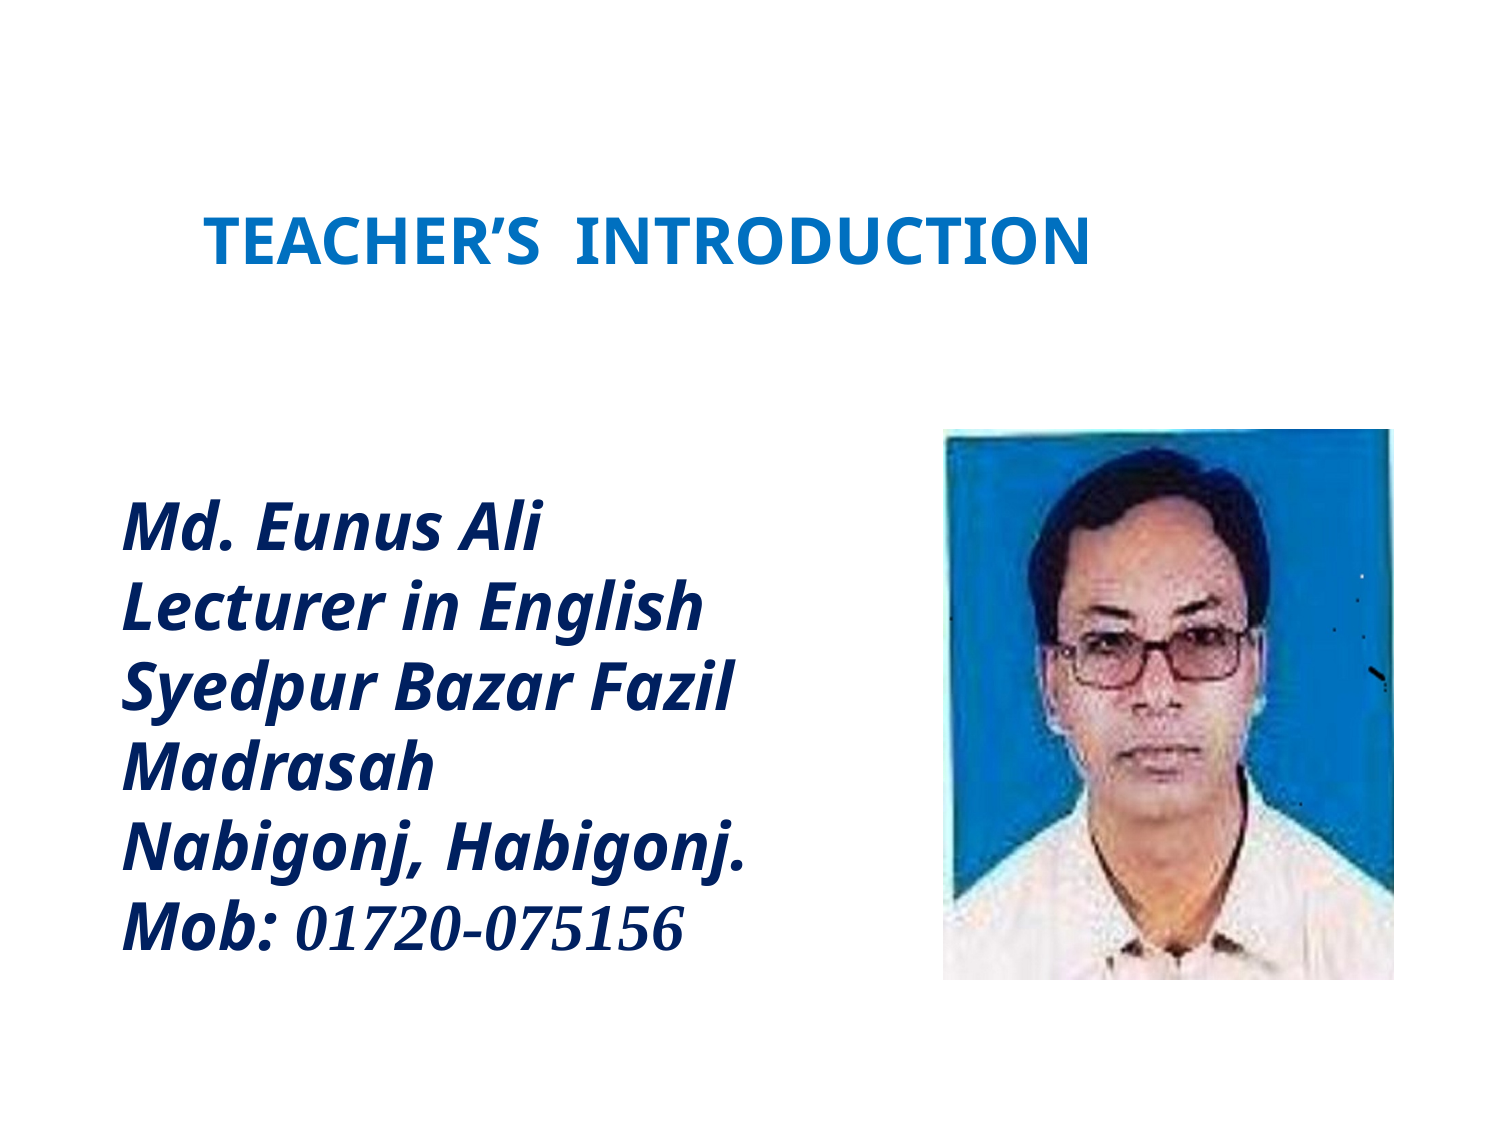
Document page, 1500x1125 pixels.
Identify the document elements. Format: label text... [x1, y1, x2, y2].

text_box Md. Eunus Ali Lecturer in English Syedpur Bazar Fazil Madrasah Nabigonj, Habigonj. Mob: 01720-075156 [106, 476, 857, 972]
text_box TEACHER’S INTRODUCTION [187, 145, 1125, 334]
picture [943, 429, 1394, 980]
